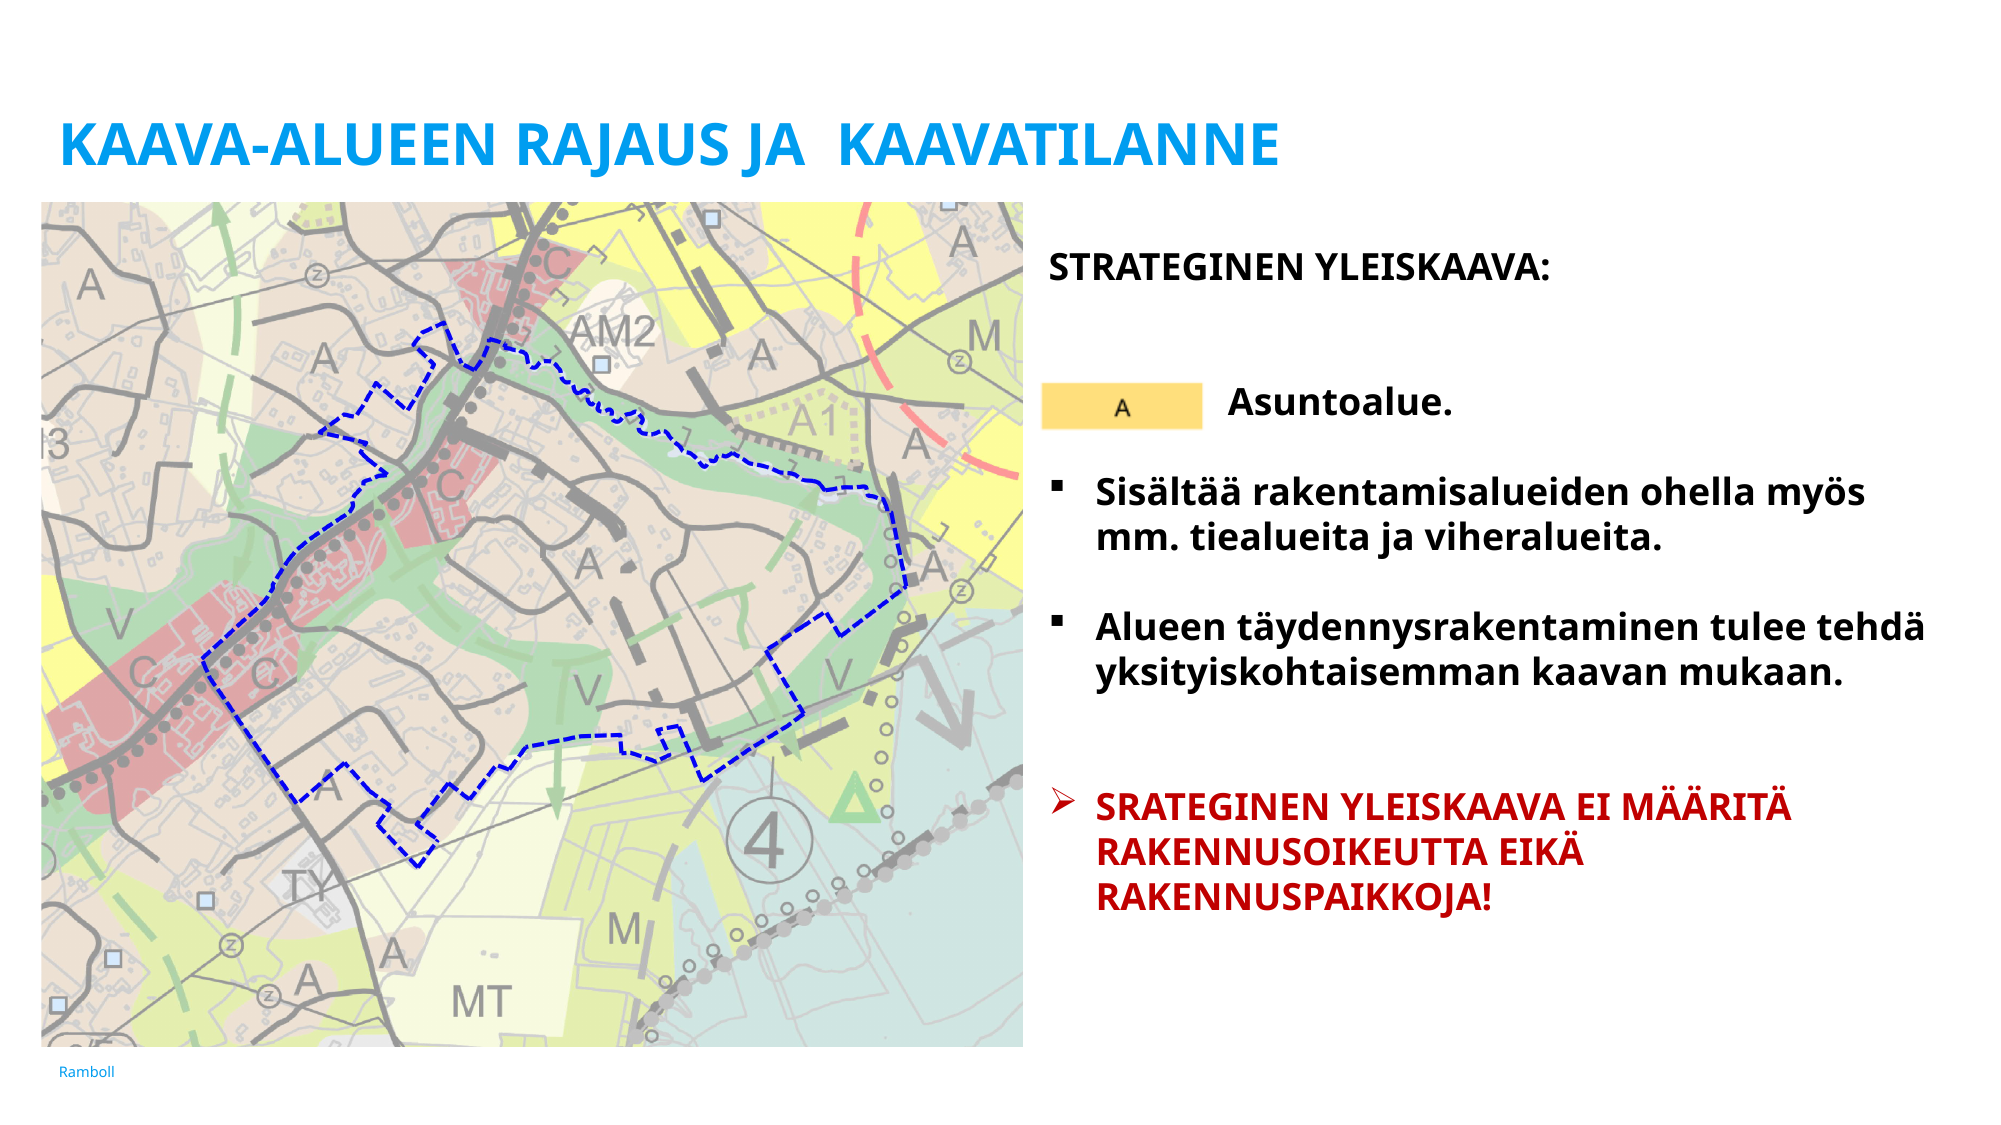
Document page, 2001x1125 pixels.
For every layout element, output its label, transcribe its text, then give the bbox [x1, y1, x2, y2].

text_box STRATEGINEN YLEISKAAVA: Asuntoalue. Sisältää rakentamisalueiden ohella myös mm. tiealueita ja viheralueita. Alueen täydennysrakentaminen tulee tehdä yksityiskohtaisemman kaavan mukaan. SRATEGINEN YLEISKAAVA EI MÄÄRITÄ RAKENNUSOIKEUTTA EIKÄ RAKENNUSPAIKKOJA! [1033, 235, 1974, 926]
picture [59, 1067, 66, 1077]
picture [1033, 377, 1212, 437]
picture [41, 202, 1023, 1047]
title KAAVA-ALUEEN RAJAUS JA KAAVATILANNE [59, 107, 1779, 261]
